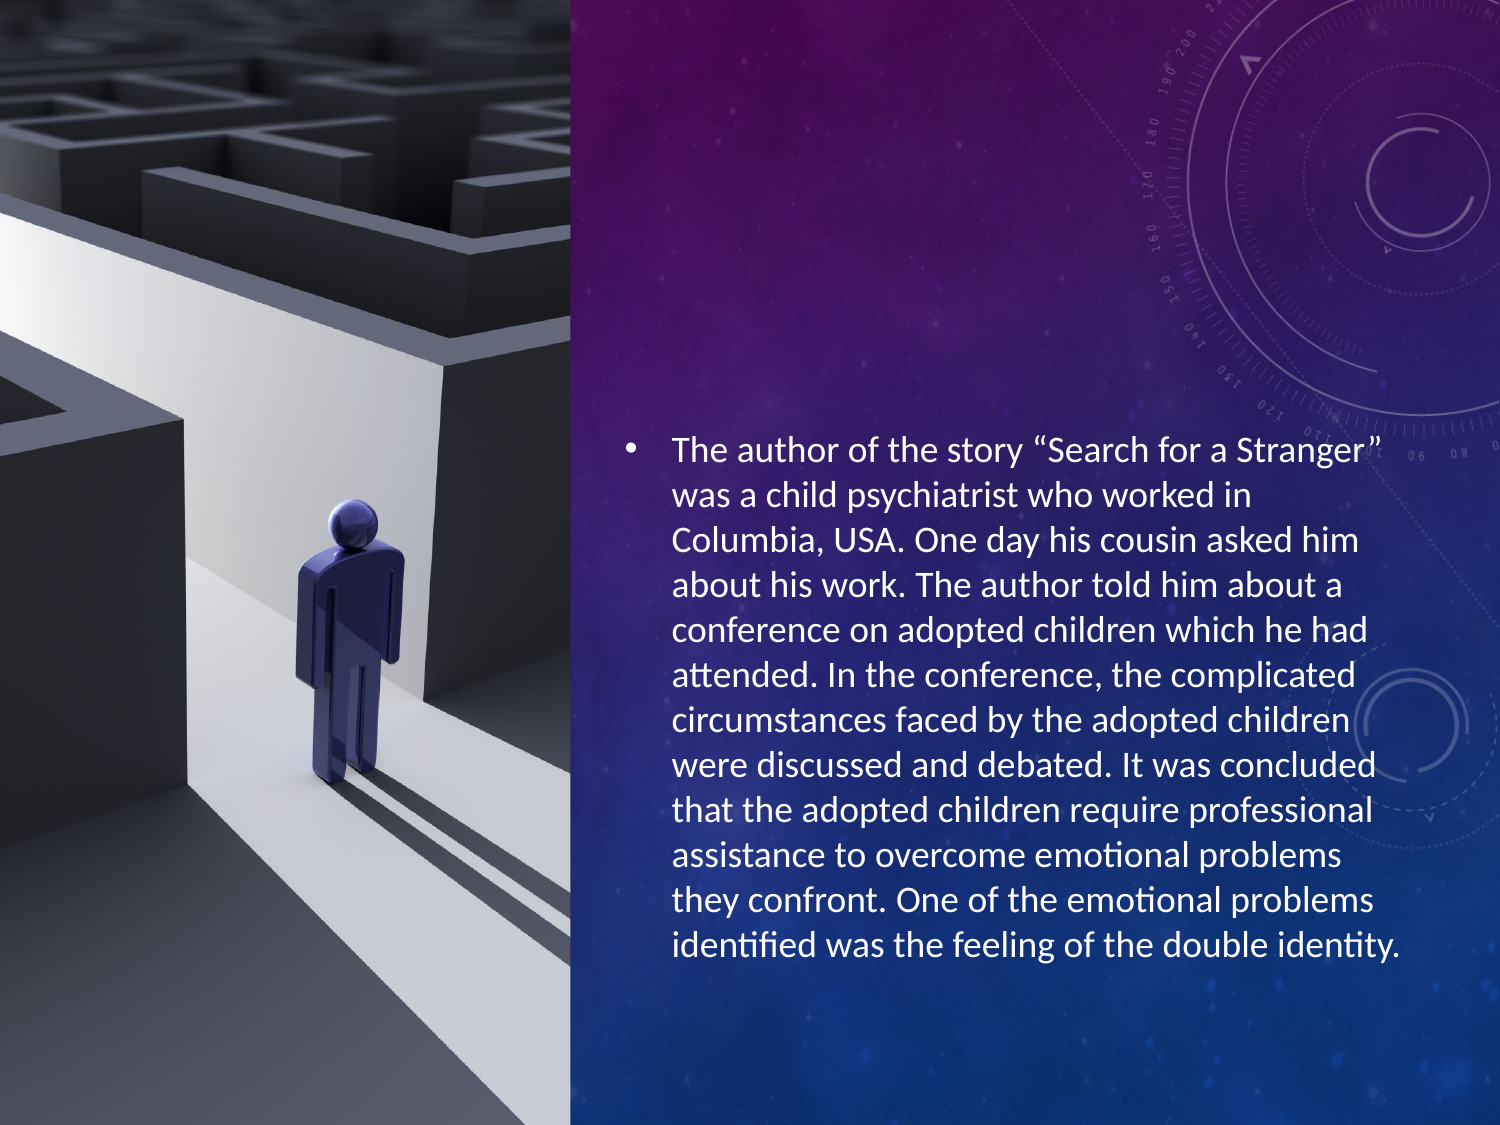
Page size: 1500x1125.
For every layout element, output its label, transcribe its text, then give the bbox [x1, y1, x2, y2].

picture [0, 0, 1500, 1125]
list The author of the story “Search for a Stranger” was a child psychiatrist who worked in Columbia, USA. One day his cousin asked him about his work. The author told him about a conference on adopted children which he had attended. In the conference, the complicated circumstances faced by the adopted children were discussed and debated. It was concluded that the adopted children require professional assistance to overcome emotional problems they confront. One of the emotional problems identified was the feeling of the double identity. [609, 369, 1421, 1021]
